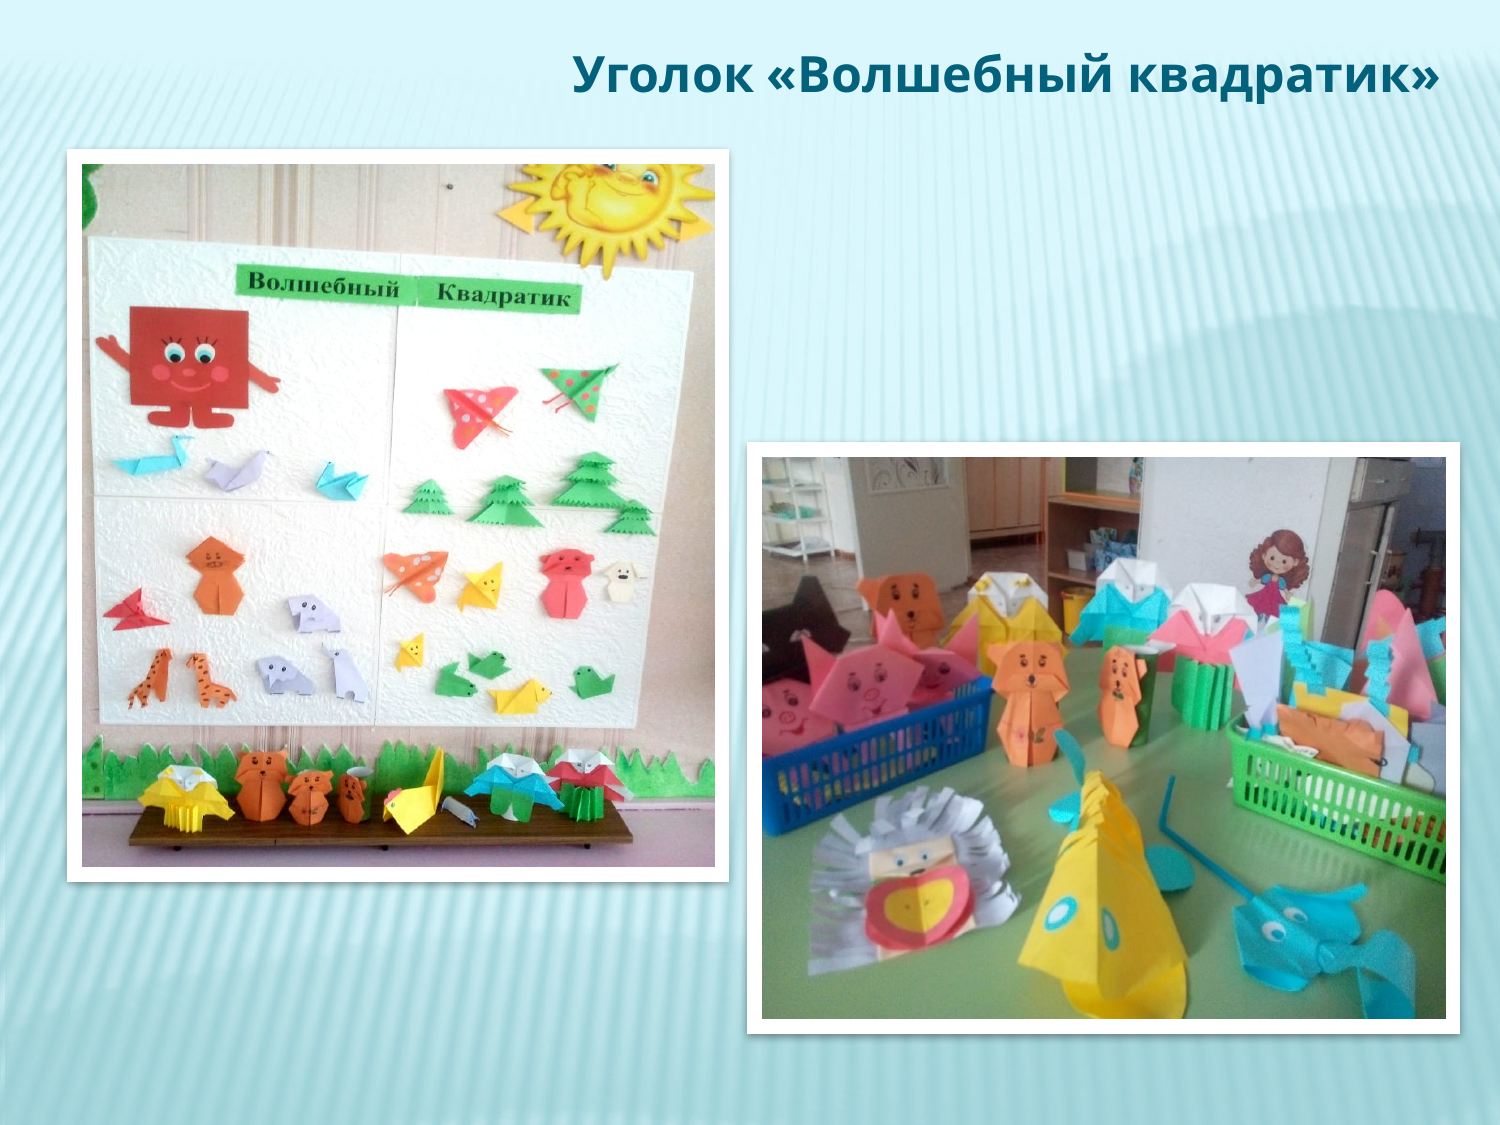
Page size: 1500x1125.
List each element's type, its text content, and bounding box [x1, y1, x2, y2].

picture [761, 456, 1446, 1020]
picture [81, 163, 716, 868]
text_box Уголок «Волшебный квадратик» [557, 35, 1457, 110]
